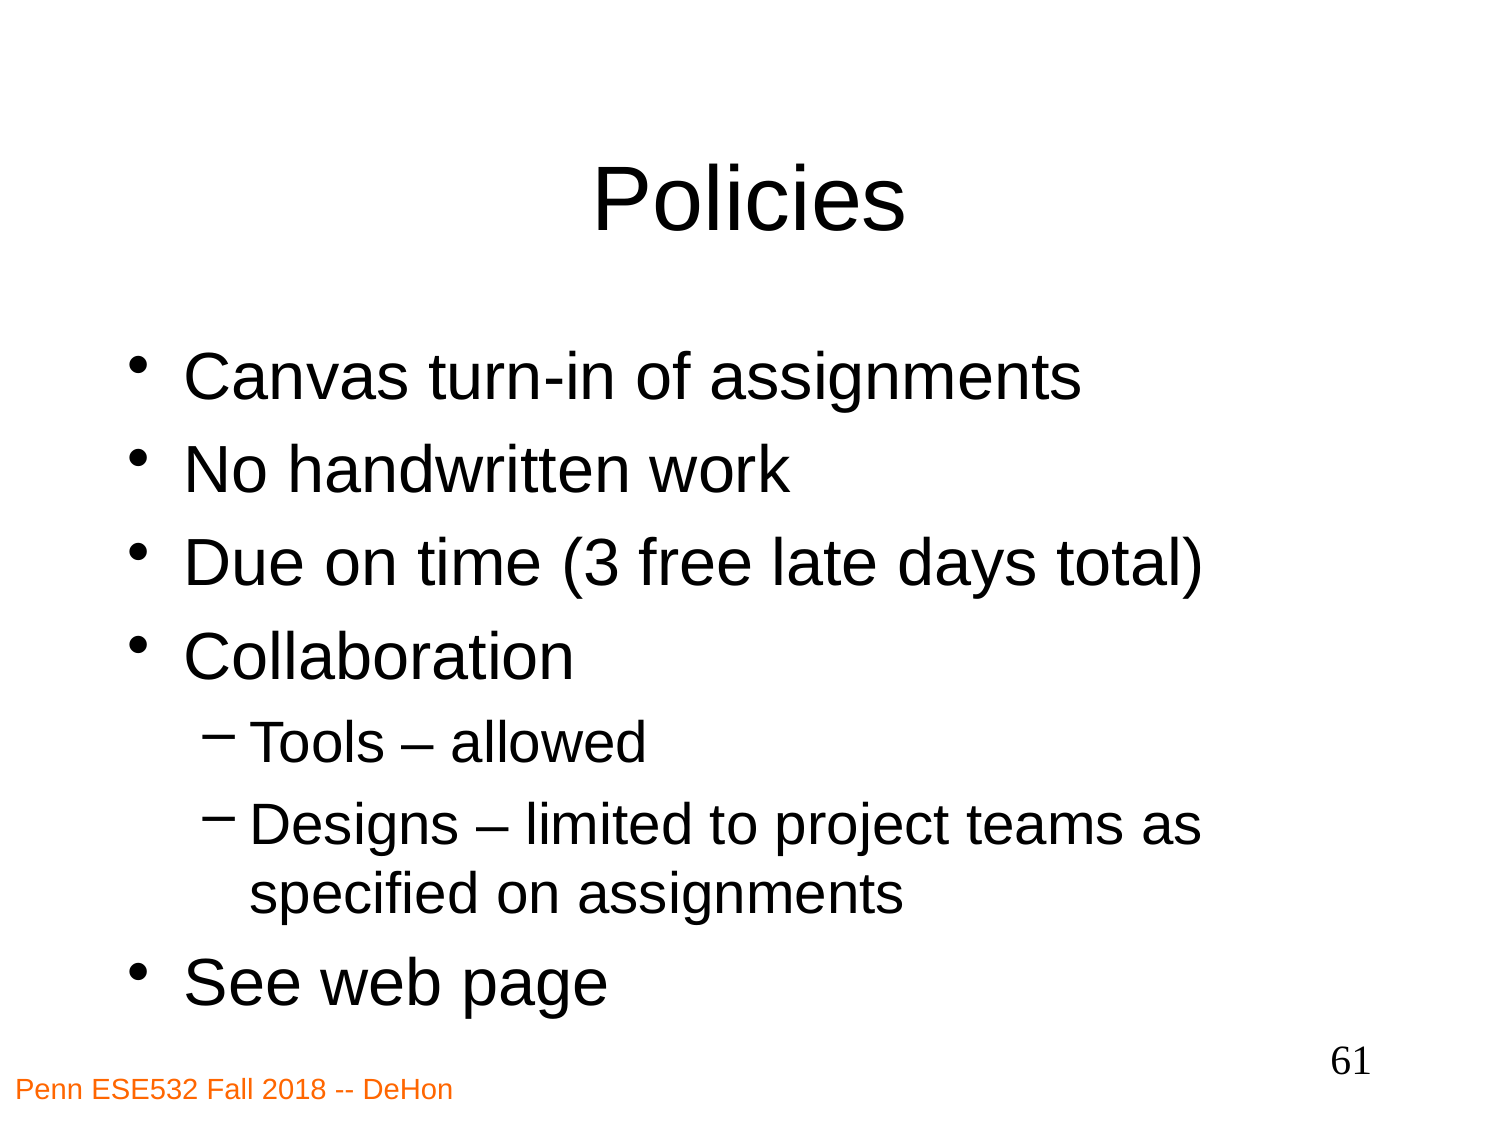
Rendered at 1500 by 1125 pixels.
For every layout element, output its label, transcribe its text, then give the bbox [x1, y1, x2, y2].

slide_number Penn ESE532 Fall 2018 -- DeHon [0, 1062, 688, 1125]
list Canvas turn-in of assignments No handwritten work Due on time (3 free late days total) Collaboration Tools – allowed Designs – limited to project teams as specified on assignments See web page [112, 324, 1388, 1001]
title Policies [112, 99, 1388, 288]
slide_number 61 [1074, 1024, 1388, 1101]
